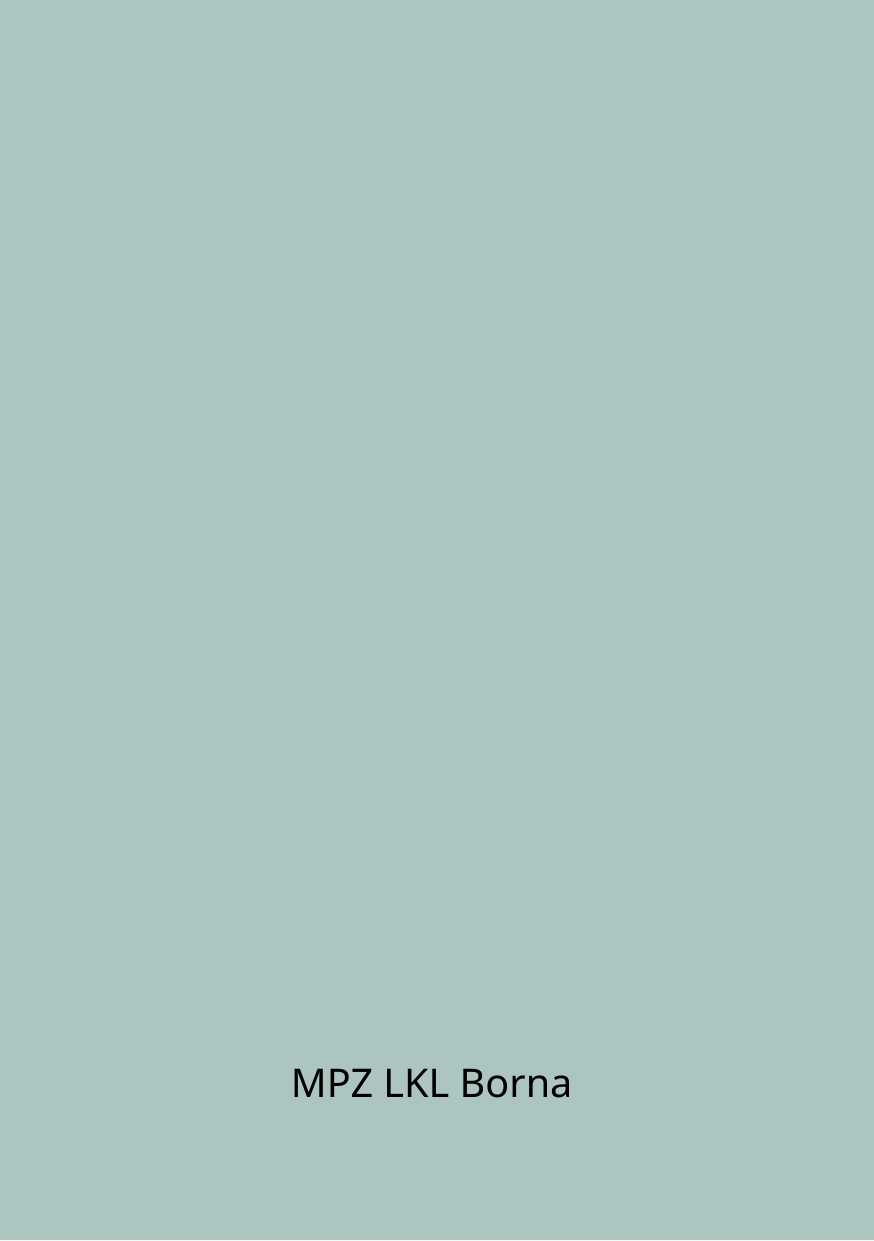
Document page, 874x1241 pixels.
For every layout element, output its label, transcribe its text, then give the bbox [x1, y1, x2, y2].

text_box MPZ LKL Borna [122, 1050, 752, 1113]
